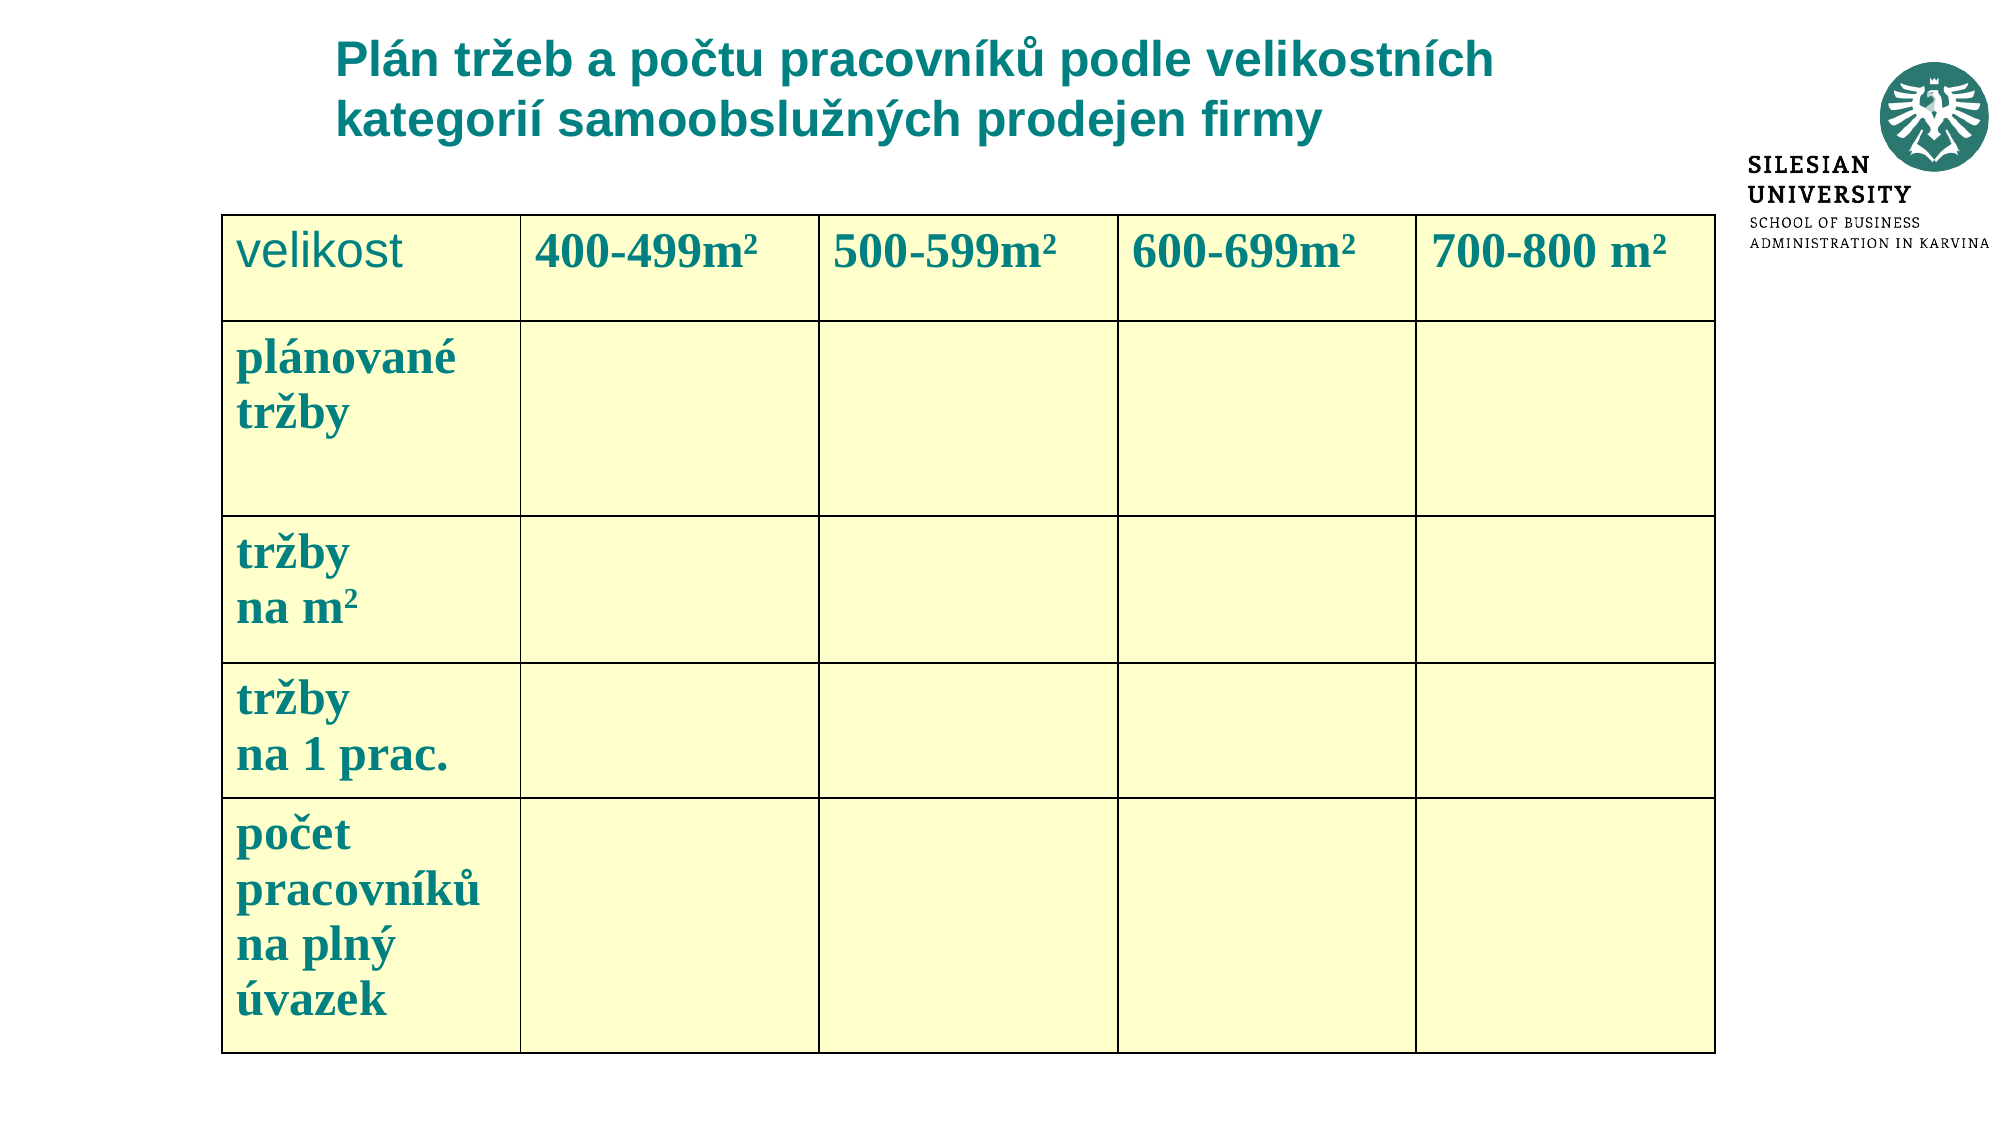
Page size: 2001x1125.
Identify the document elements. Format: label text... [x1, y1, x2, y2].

table_cell tržby na m2 [223, 517, 520, 662]
table_header velikost [223, 216, 520, 320]
table_cell [1119, 799, 1415, 1052]
table_header 600-699m² [1119, 216, 1415, 320]
table_header 700-800 m² [1417, 216, 1714, 320]
table_cell [1417, 322, 1714, 515]
table_cell [1119, 664, 1415, 797]
table_cell plánované tržby [223, 322, 520, 515]
table_cell tržby na 1 prac. [223, 664, 520, 797]
table_header 500-599m² [820, 216, 1117, 320]
table_header 400-499m² [521, 216, 818, 320]
table_cell [1417, 517, 1714, 662]
picture [1748, 62, 1989, 248]
table_cell [521, 322, 818, 515]
table_cell počet pracovníků na plný úvazek [223, 799, 520, 1052]
table_cell [820, 517, 1117, 662]
table_cell [820, 322, 1117, 515]
table_cell [521, 664, 818, 797]
table_cell [1119, 517, 1415, 662]
table_cell [820, 799, 1117, 1052]
table_cell [1417, 664, 1714, 797]
table_cell [521, 799, 818, 1052]
table_cell [1119, 322, 1415, 515]
table_cell [1417, 799, 1714, 1052]
text_box Plán tržeb a počtu pracovníků podle velikostních kategorií samoobslužných prodejen firmy [320, 18, 1624, 154]
table_cell [521, 517, 818, 662]
table_cell [820, 664, 1117, 797]
